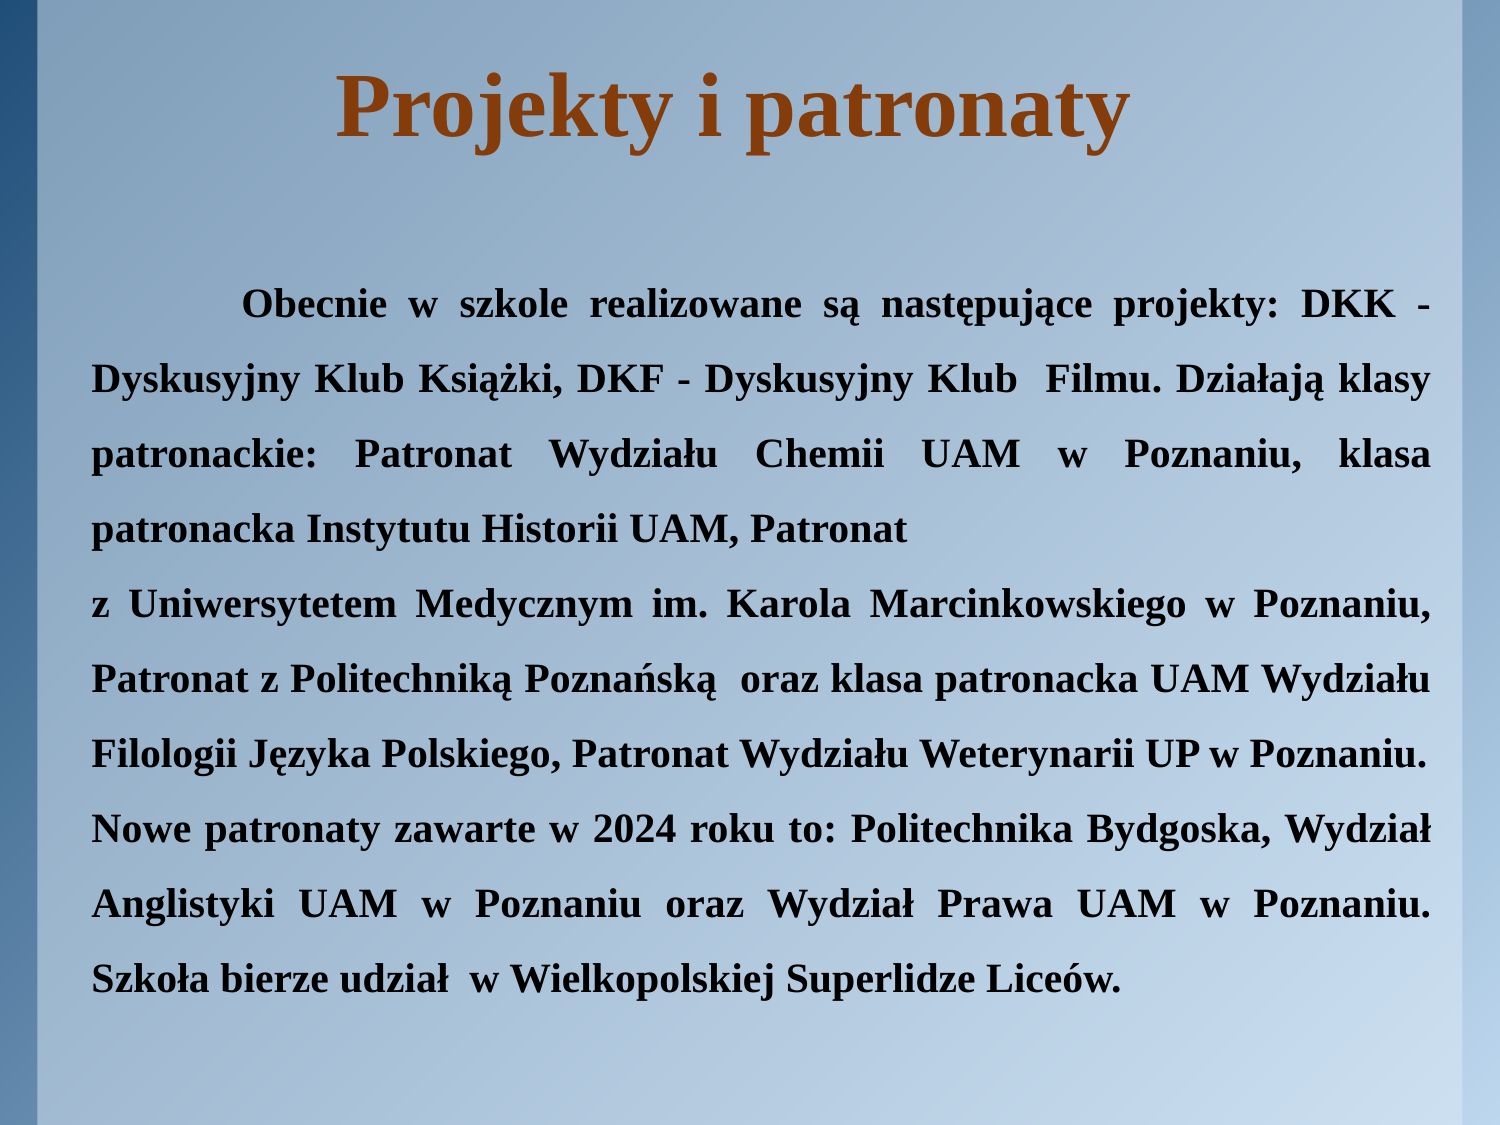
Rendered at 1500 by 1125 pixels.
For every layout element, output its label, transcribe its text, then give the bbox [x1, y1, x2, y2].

title Projekty i patronaty [171, 42, 1297, 166]
text_box Obecnie w szkole realizowane są następujące projekty: DKK - Dyskusyjny Klub Książki, DKF - Dyskusyjny Klub Filmu. Działają klasy patronackie: Patronat Wydziału Chemii UAM w Poznaniu, klasa patronacka Instytutu Historii UAM, Patronat z Uniwersytetem Medycznym im. Karola Marcinkowskiego w Poznaniu, Patronat z Politechniką Poznańską oraz klasa patronacka UAM Wydziału Filologii Języka Polskiego, Patronat Wydziału Weterynarii UP w Poznaniu. Nowe patronaty zawarte w 2024 roku to: Politechnika Bydgoska, Wydział Anglistyki UAM w Poznaniu oraz Wydział Prawa UAM w Poznaniu. Szkoła bierze udział w Wielkopolskiej Superlidze Liceów. [76, 243, 1447, 1009]
